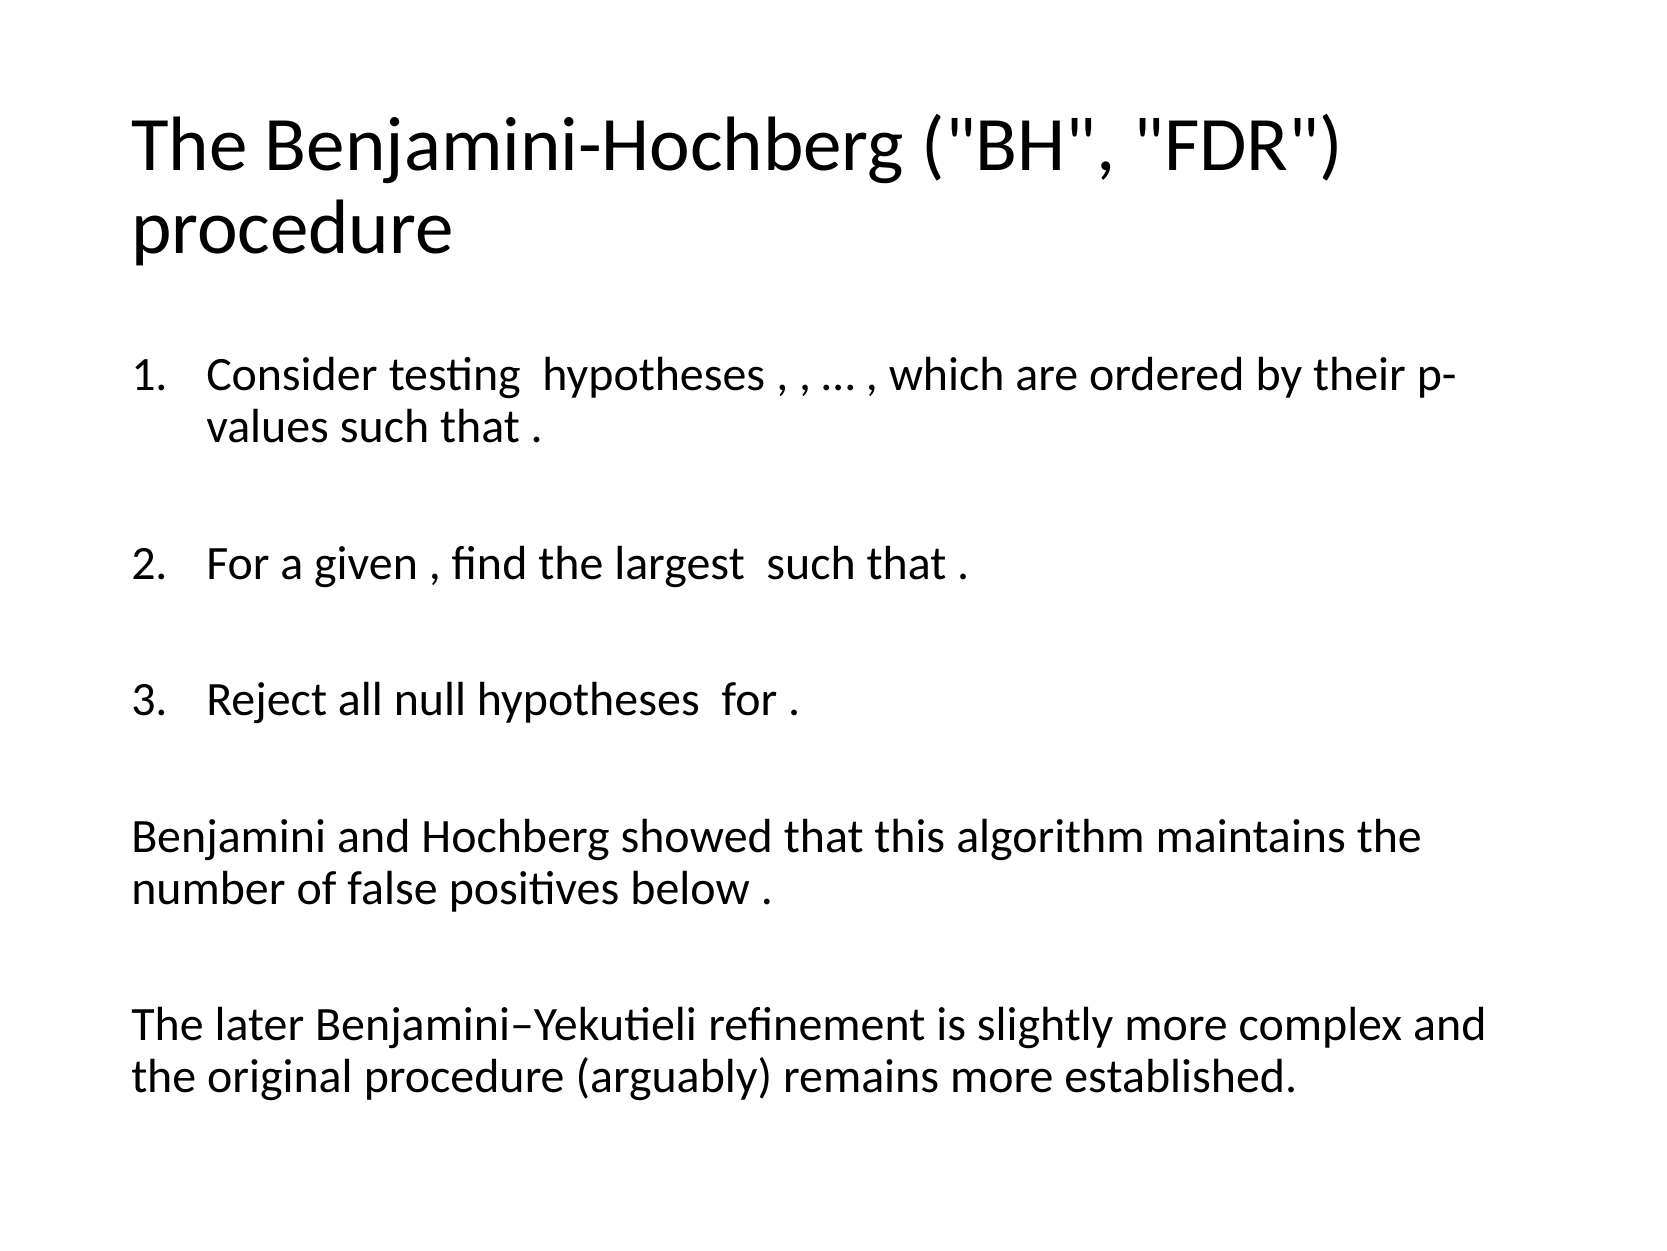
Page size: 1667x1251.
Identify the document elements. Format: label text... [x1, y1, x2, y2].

title The Benjamini-Hochberg ("BH", "FDR") procedure [114, 66, 1553, 309]
